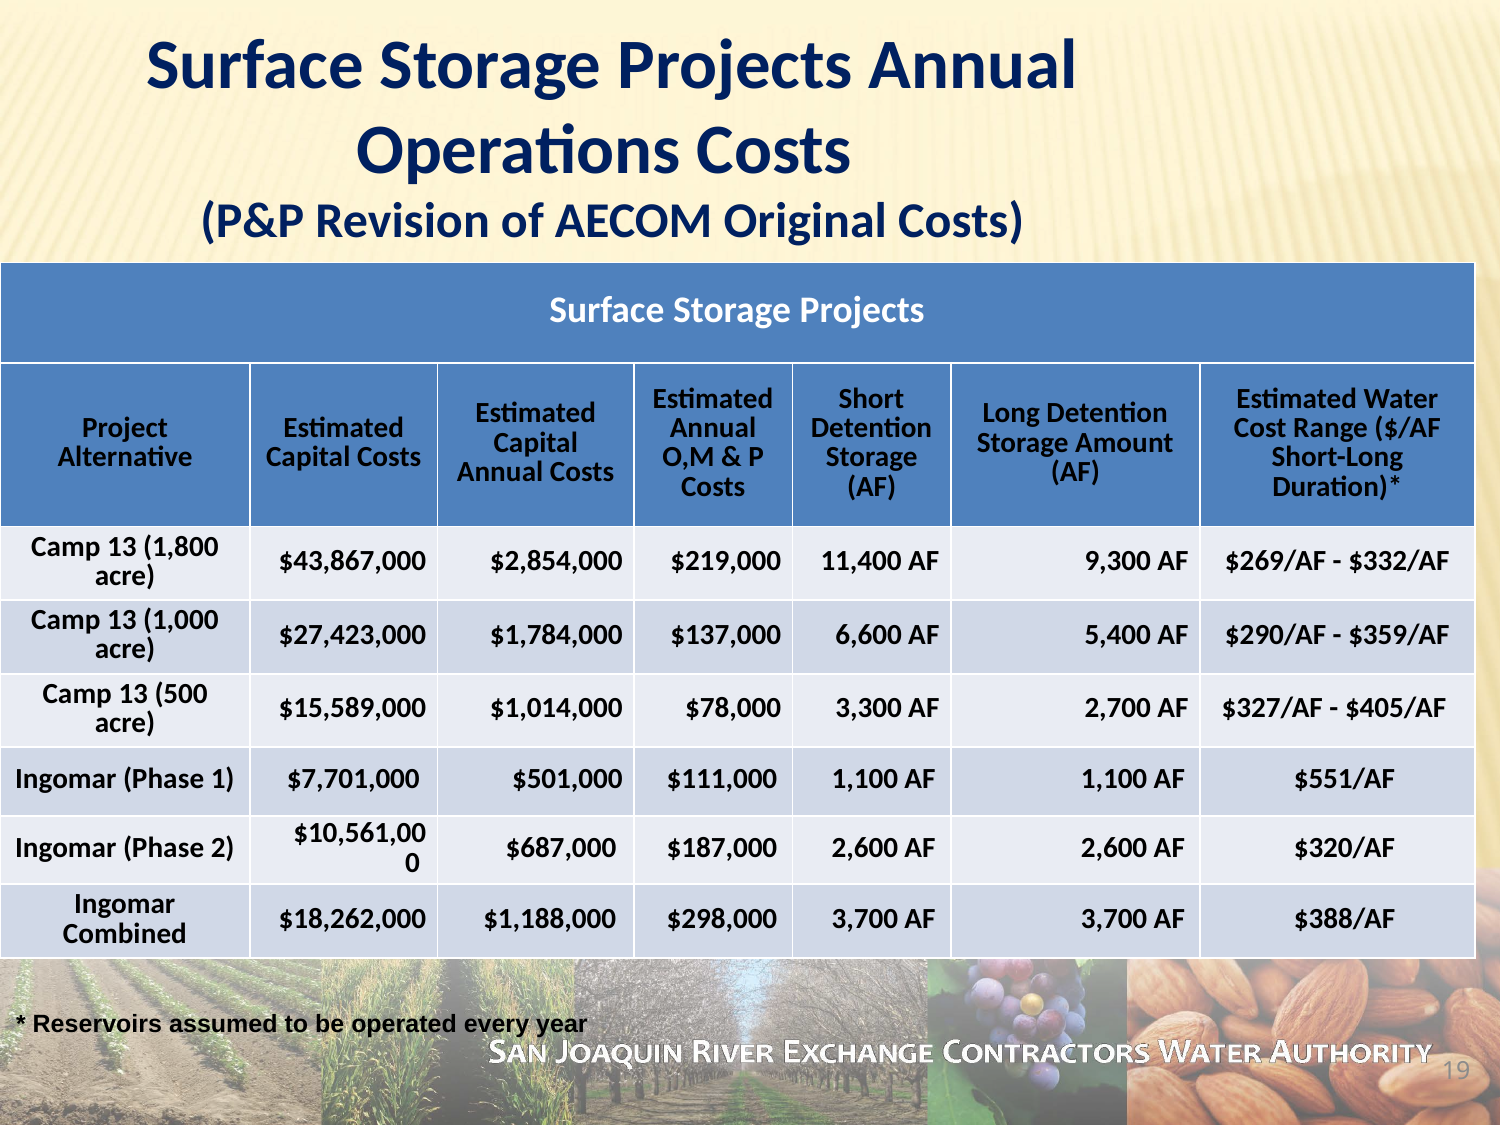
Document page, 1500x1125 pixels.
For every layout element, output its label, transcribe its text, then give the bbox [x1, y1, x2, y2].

table_cell $2,854,000 [438, 527, 633, 599]
table_cell Camp 13 (1,000 acre) [1, 601, 249, 673]
table_cell 11,400 AF [793, 527, 950, 599]
table_cell $269/AF - $332/AF [1201, 527, 1474, 599]
table_cell $687,000 [438, 817, 633, 883]
table_cell $7,701,000 [251, 748, 437, 815]
table_cell 3,700 AF [952, 885, 1199, 957]
table_cell $43,867,000 [251, 527, 437, 599]
text_box * Reservoirs assumed to be operated every year [1, 999, 605, 1075]
table_cell 3,300 AF [793, 675, 950, 746]
table_cell 9,300 AF [952, 527, 1199, 599]
table_cell $15,589,000 [251, 675, 437, 746]
table_cell 1,100 AF [793, 748, 950, 815]
table_cell 6,600 AF [793, 601, 950, 673]
table_cell Ingomar (Phase 1) [1, 748, 249, 815]
table_cell $298,000 [635, 885, 792, 957]
table_cell $290/AF - $359/AF [1201, 601, 1474, 673]
table_cell 3,700 AF [793, 885, 950, 957]
table_cell $78,000 [635, 675, 792, 746]
table_cell Estimated Water Cost Range ($/AF Short-Long Duration)* [1201, 364, 1474, 526]
table_cell $137,000 [635, 601, 792, 673]
table_cell $501,000 [438, 748, 633, 815]
table_cell $111,000 [635, 748, 792, 815]
table_cell $327/AF - $405/AF [1201, 675, 1474, 746]
table_cell $320/AF [1201, 817, 1474, 883]
table_cell Ingomar Combined [1, 885, 249, 957]
table_cell $219,000 [635, 527, 792, 599]
table_cell 2,700 AF [952, 675, 1199, 746]
table_cell Ingomar (Phase 2) [1, 817, 249, 883]
table_cell $388/AF [1201, 885, 1474, 957]
table_cell $1,188,000 [438, 885, 633, 957]
table_cell $1,014,000 [438, 675, 633, 746]
table_cell Project Alternative [1, 364, 249, 526]
table_cell 2,600 AF [952, 817, 1199, 883]
table_cell Estimated Capital Annual Costs [438, 364, 633, 526]
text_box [0, 0, 1500, 1125]
table_cell $10,561,000 [251, 817, 437, 883]
title Surface Storage Projects Annual Operations Costs (P&P Revision of AECOM Original Costs) [0, 37, 1226, 228]
table_cell Long Detention Storage Amount (AF) [952, 364, 1199, 526]
table_cell Short Detention Storage (AF) [793, 364, 950, 526]
slide_number 19 [1412, 1046, 1500, 1125]
table_cell Camp 13 (500 acre) [1, 675, 249, 746]
table_cell $18,262,000 [251, 885, 437, 957]
table_cell 1,100 AF [952, 748, 1199, 815]
table_header Surface Storage Projects [1, 263, 1474, 362]
table_cell Estimated Capital Costs [251, 364, 437, 526]
table_cell Camp 13 (1,800 acre) [1, 527, 249, 599]
table_cell $1,784,000 [438, 601, 633, 673]
table_cell $551/AF [1201, 748, 1474, 815]
table_cell $27,423,000 [251, 601, 437, 673]
table_cell 2,600 AF [793, 817, 950, 883]
table_cell Estimated Annual O,M & P Costs [635, 364, 792, 526]
table_cell 5,400 AF [952, 601, 1199, 673]
table_cell $187,000 [635, 817, 792, 883]
